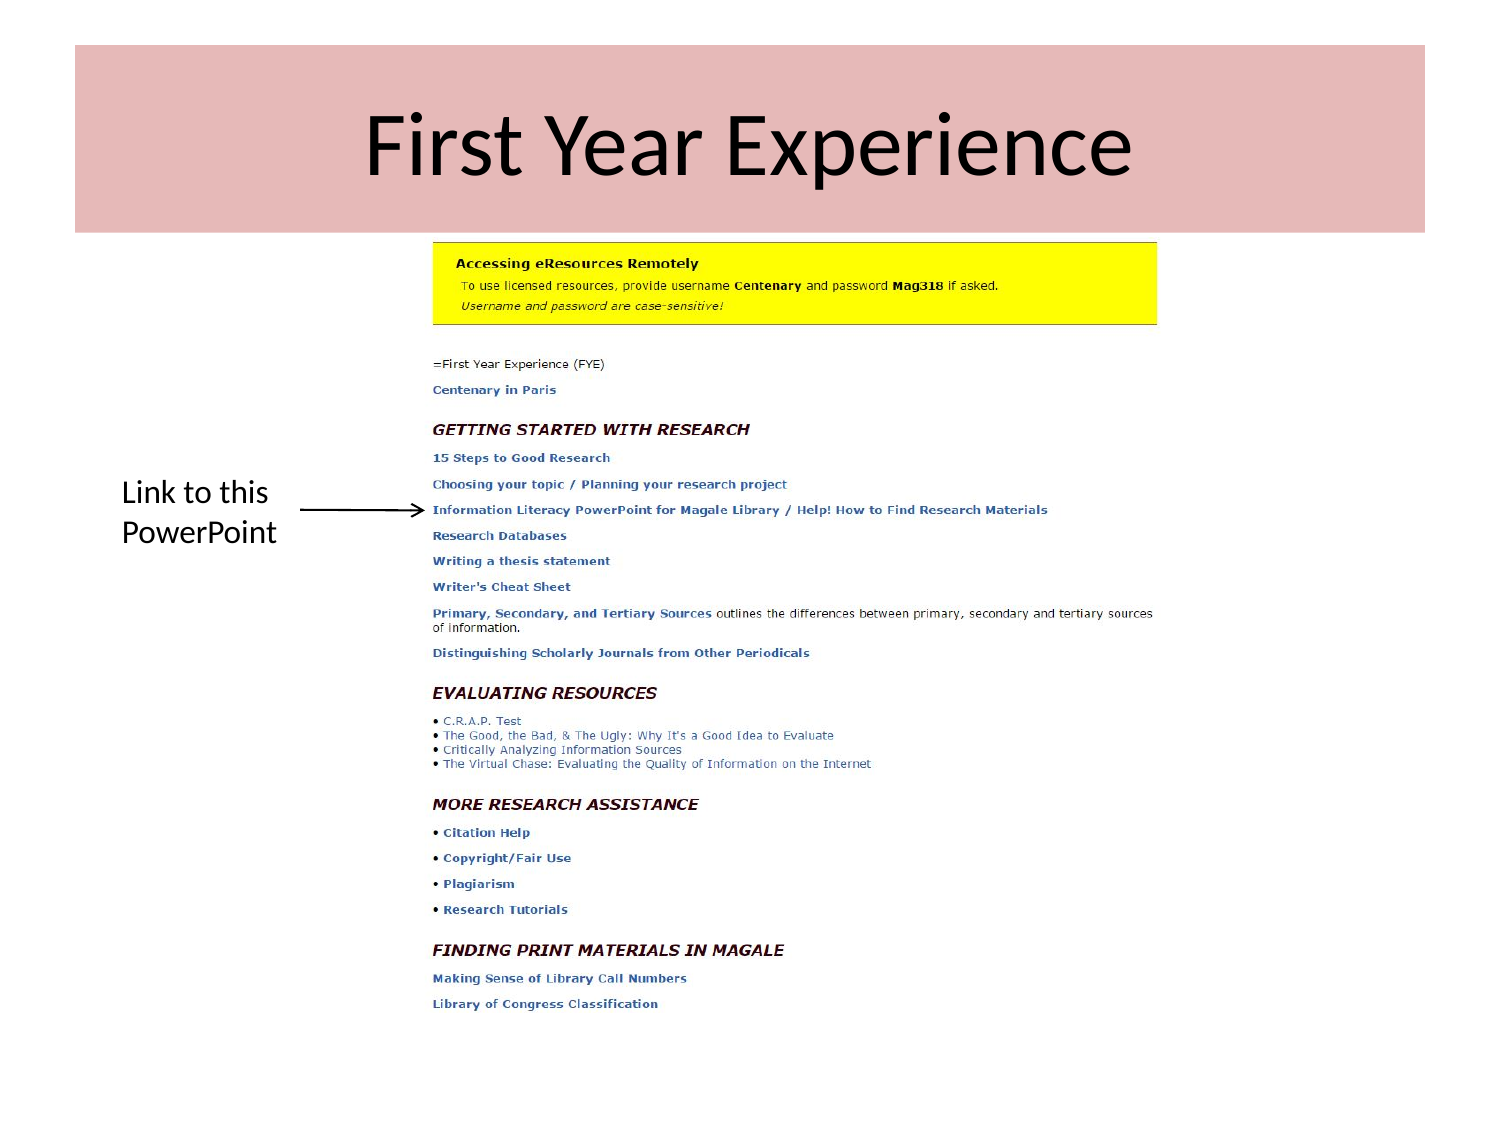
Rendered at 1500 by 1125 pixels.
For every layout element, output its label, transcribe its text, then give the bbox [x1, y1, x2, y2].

title First Year Experience [75, 45, 1425, 233]
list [396, 237, 1217, 1013]
text_box Link to this PowerPoint [107, 462, 301, 558]
